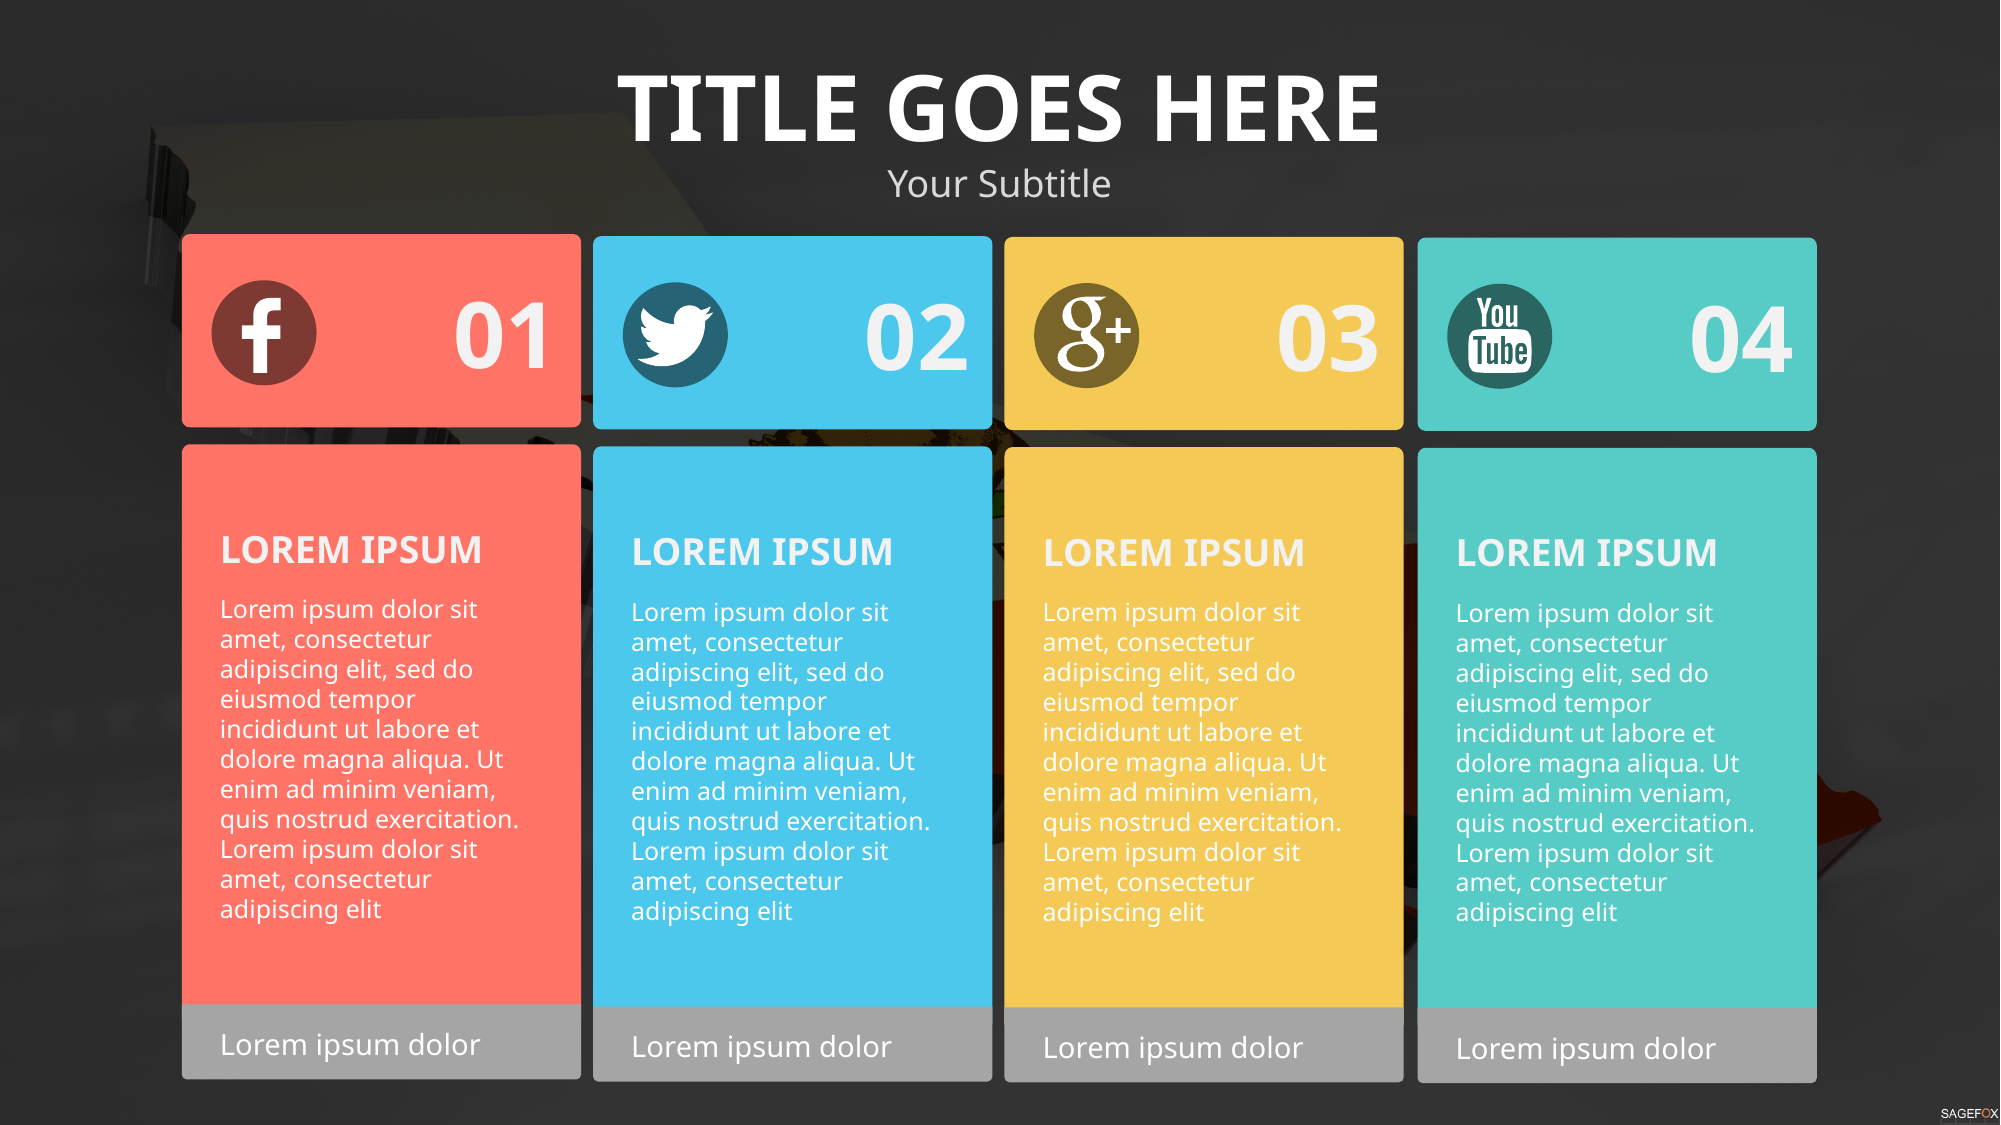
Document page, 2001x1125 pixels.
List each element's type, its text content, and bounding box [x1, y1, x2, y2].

text_box LOREM IPSUM Lorem ipsum dolor sit amet, consectetur adipiscing elit, sed do eiusmod tempor incididunt ut labore et dolore magna aliqua. Ut enim ad minim veniam, quis nostrud exercitation. Lorem ipsum dolor sit amet, consectetur adipiscing elit [1027, 521, 1371, 934]
text_box [621, 281, 729, 389]
text_box [1446, 282, 1554, 390]
text_box LOREM IPSUM Lorem ipsum dolor sit amet, consectetur adipiscing elit, sed do eiusmod tempor incididunt ut labore et dolore magna aliqua. Ut enim ad minim veniam, quis nostrud exercitation. Lorem ipsum dolor sit amet, consectetur adipiscing elit [616, 520, 960, 933]
text_box [1416, 236, 1818, 432]
text_box Lorem ipsum dolor [1440, 1022, 1784, 1073]
text_box [1416, 1006, 1818, 1085]
text_box Lorem ipsum dolor [205, 1019, 549, 1069]
text_box [1416, 446, 1818, 1006]
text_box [1057, 296, 1131, 372]
text_box [210, 279, 318, 387]
text_box [1033, 282, 1126, 390]
text_box [638, 305, 713, 367]
text_box 04 [1674, 273, 1810, 398]
text_box [180, 443, 583, 1003]
text_box [180, 1003, 583, 1081]
text_box [180, 233, 583, 429]
picture [0, 0, 2001, 1125]
text_box [1003, 1006, 1405, 1084]
text_box 02 [849, 271, 986, 397]
text_box [592, 1005, 994, 1083]
text_box [1003, 446, 1405, 1006]
text_box [592, 235, 994, 431]
text_box [1131, 305, 1141, 366]
text_box [241, 297, 281, 373]
text_box 01 [438, 269, 575, 395]
text_box [1003, 235, 1405, 432]
text_box LOREM IPSUM Lorem ipsum dolor sit amet, consectetur adipiscing elit, sed do eiusmod tempor incididunt ut labore et dolore magna aliqua. Ut enim ad minim veniam, quis nostrud exercitation. Lorem ipsum dolor sit amet, consectetur adipiscing elit [205, 518, 549, 931]
text_box 03 [1261, 272, 1397, 398]
text_box LOREM IPSUM Lorem ipsum dolor sit amet, consectetur adipiscing elit, sed do eiusmod tempor incididunt ut labore et dolore magna aliqua. Ut enim ad minim veniam, quis nostrud exercitation. Lorem ipsum dolor sit amet, consectetur adipiscing elit [1440, 521, 1784, 935]
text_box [1468, 297, 1532, 373]
text_box TITLE GOES HERE Your Subtitle [548, 42, 1452, 212]
text_box Lorem ipsum dolor [1027, 1022, 1371, 1072]
text_box [592, 445, 994, 1005]
text_box Lorem ipsum dolor [616, 1021, 960, 1072]
